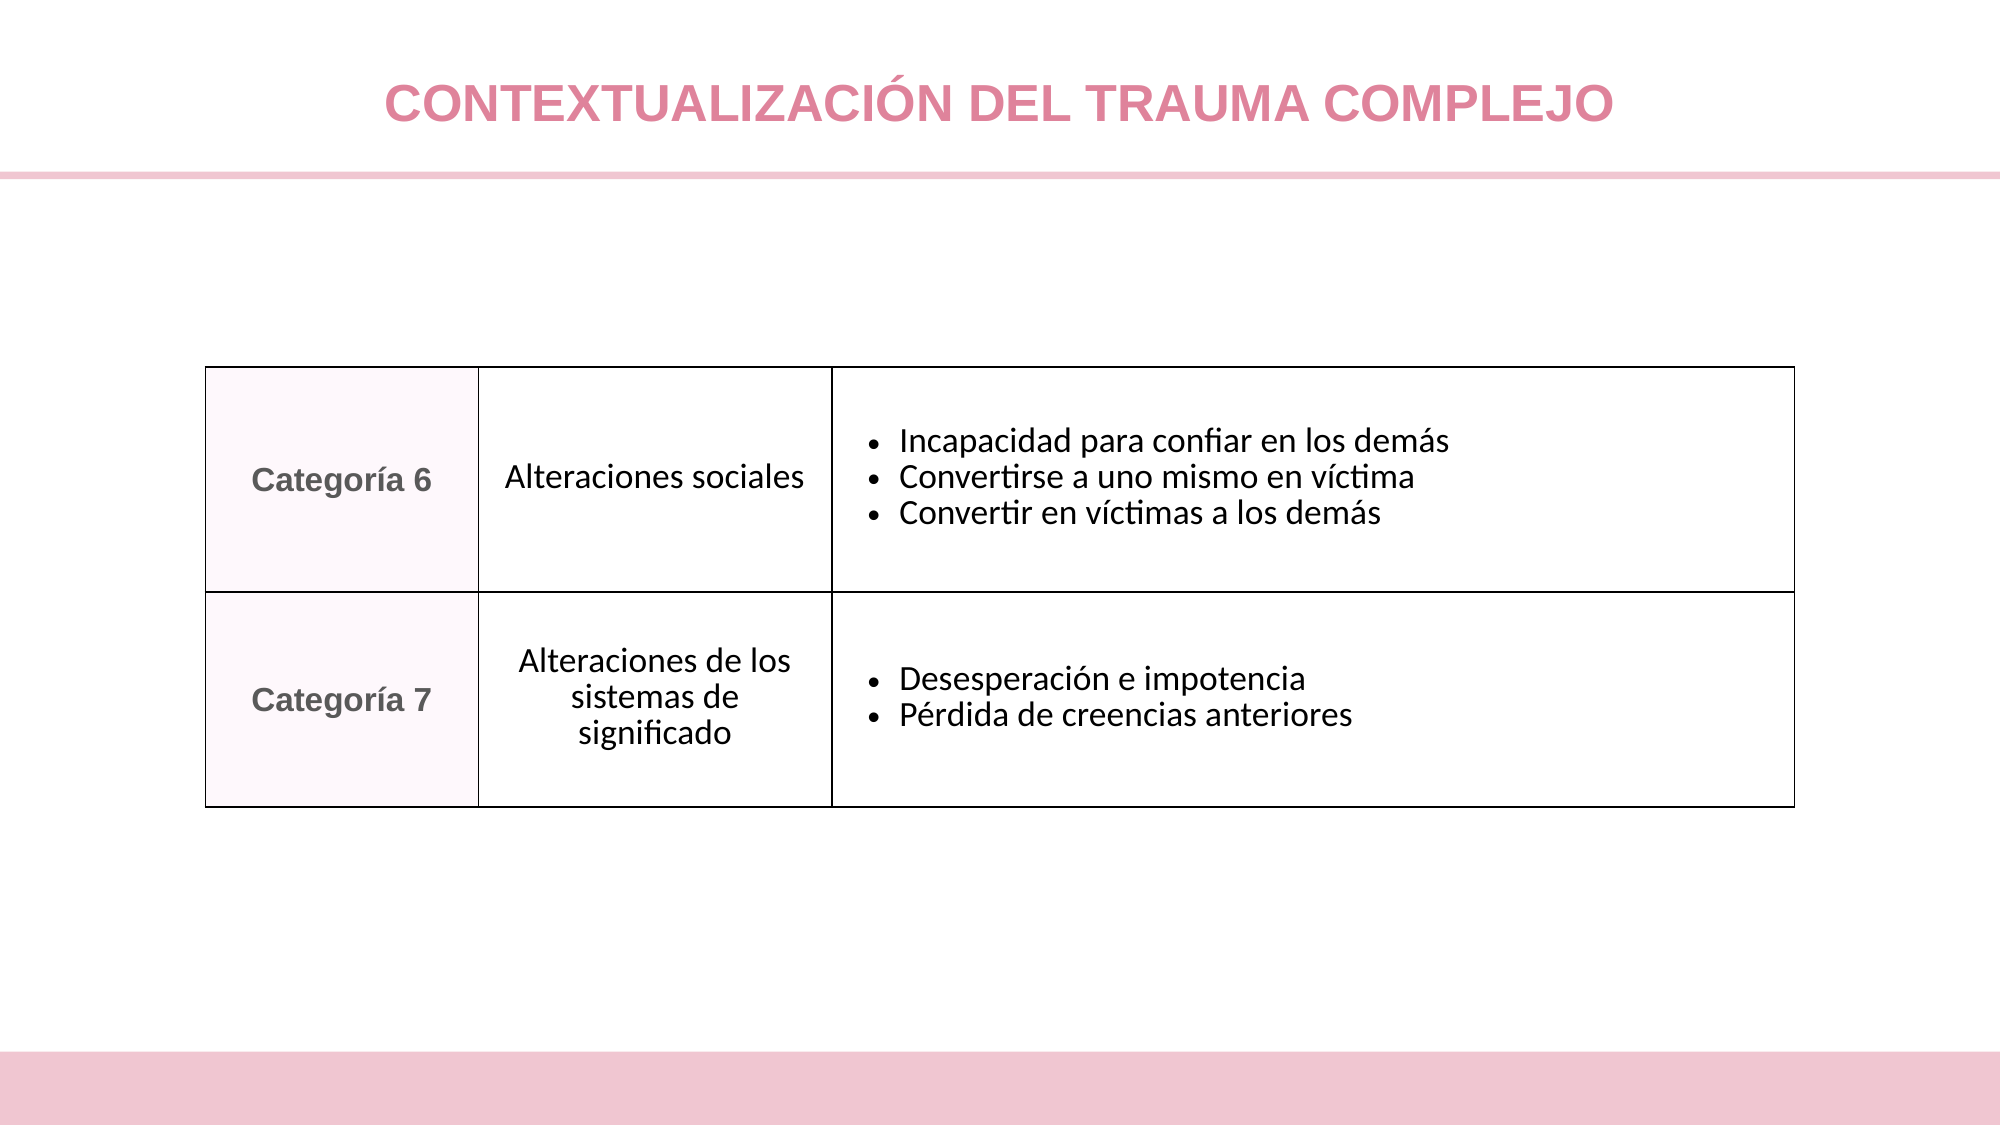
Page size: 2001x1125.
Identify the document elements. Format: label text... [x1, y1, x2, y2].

table_header Incapacidad para confiar en los demás Convertirse a uno mismo en víctima Convertir en víctimas a los demás [833, 368, 1794, 591]
text_box CONTEXTUALIZACIÓN DEL TRAUMA COMPLEJO [0, 62, 2000, 151]
text_box [0, 171, 2000, 180]
table_cell Alteraciones de los sistemas de significado [479, 593, 831, 806]
text_box [0, 1051, 2000, 1125]
table_header Categoría 6 [206, 368, 478, 591]
table_cell Desesperación e impotencia Pérdida de creencias anteriores [833, 593, 1794, 806]
table_header Alteraciones sociales [479, 368, 831, 591]
table_cell Categoría 7 [206, 593, 478, 806]
